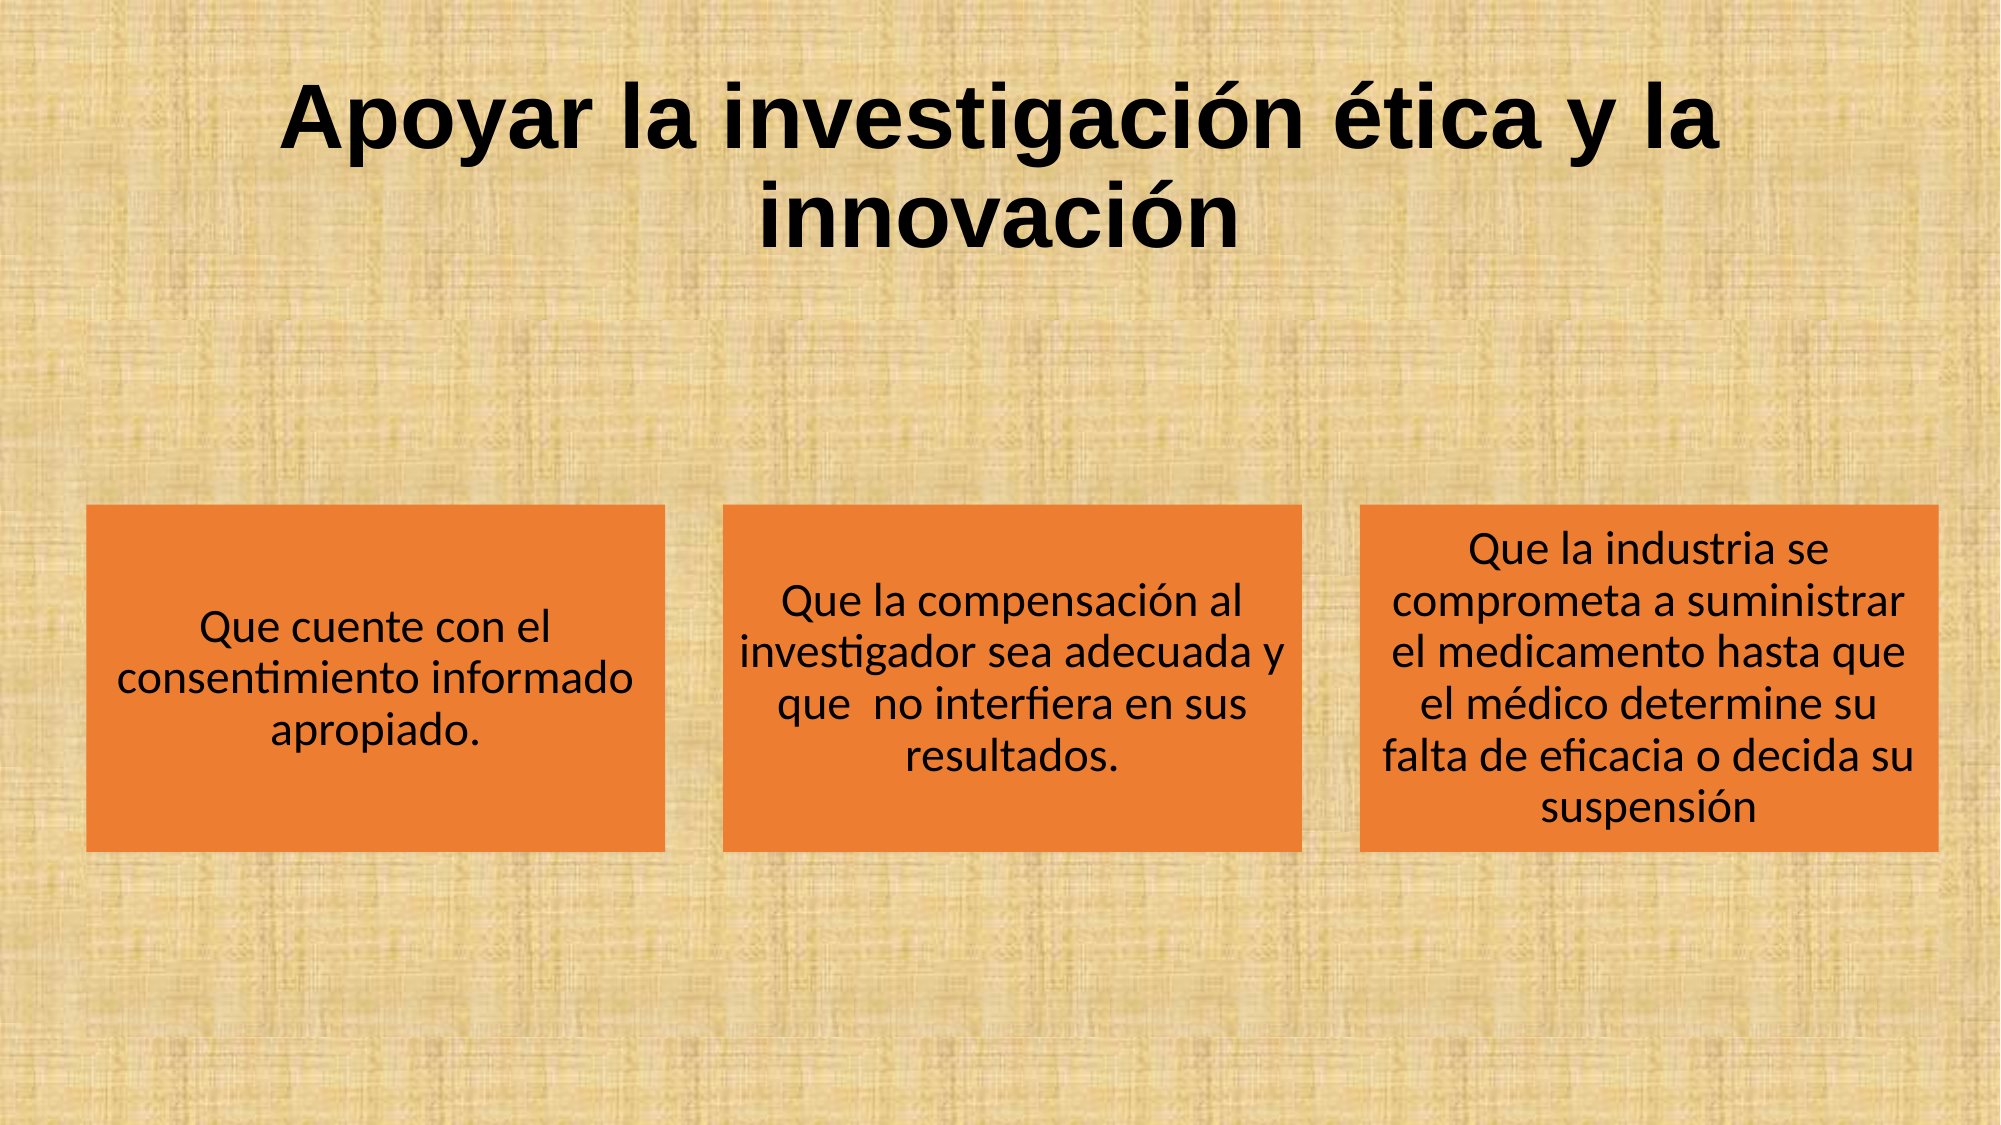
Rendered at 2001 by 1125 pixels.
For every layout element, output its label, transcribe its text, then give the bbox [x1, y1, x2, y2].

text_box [86, 320, 1939, 1037]
picture [0, 0, 2001, 1125]
title Apoyar la investigación ética y la innovación [137, 59, 1863, 278]
